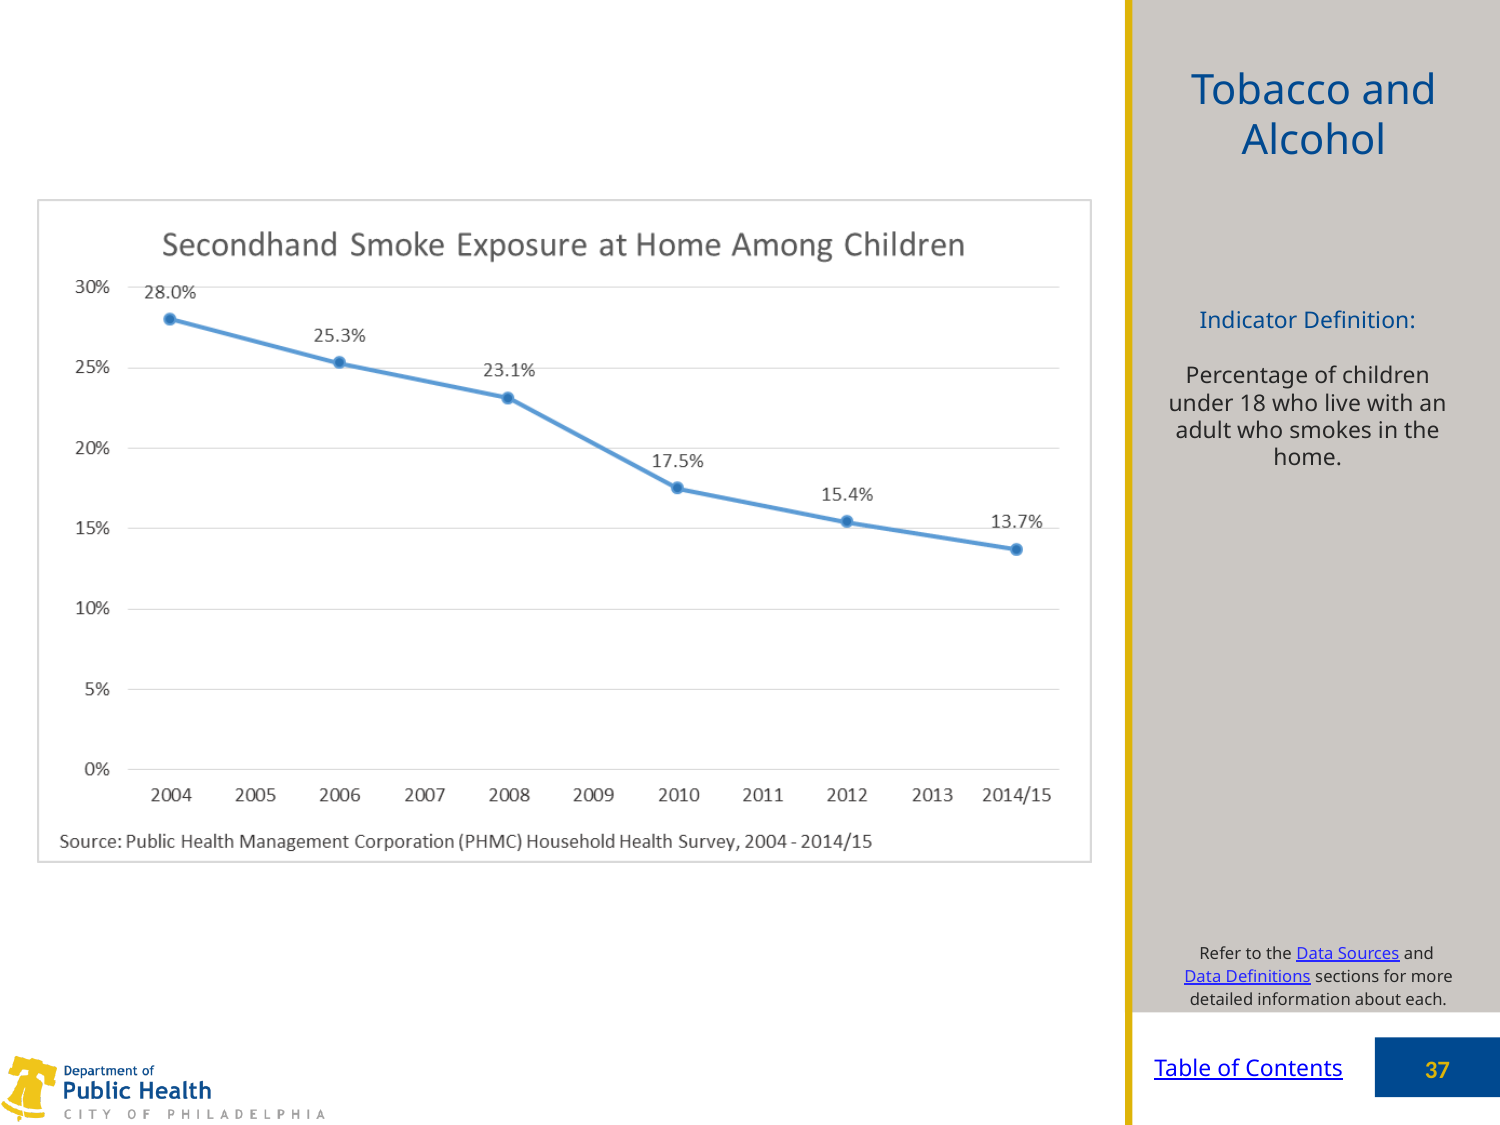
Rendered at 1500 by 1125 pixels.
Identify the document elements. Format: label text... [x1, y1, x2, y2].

picture [0, 1055, 325, 1122]
list Tobacco and Alcohol [1151, 24, 1477, 200]
picture [37, 199, 1092, 863]
text_box Indicator Definition: Percentage of children under 18 who live with an adult who smokes in the home. [1145, 298, 1471, 478]
